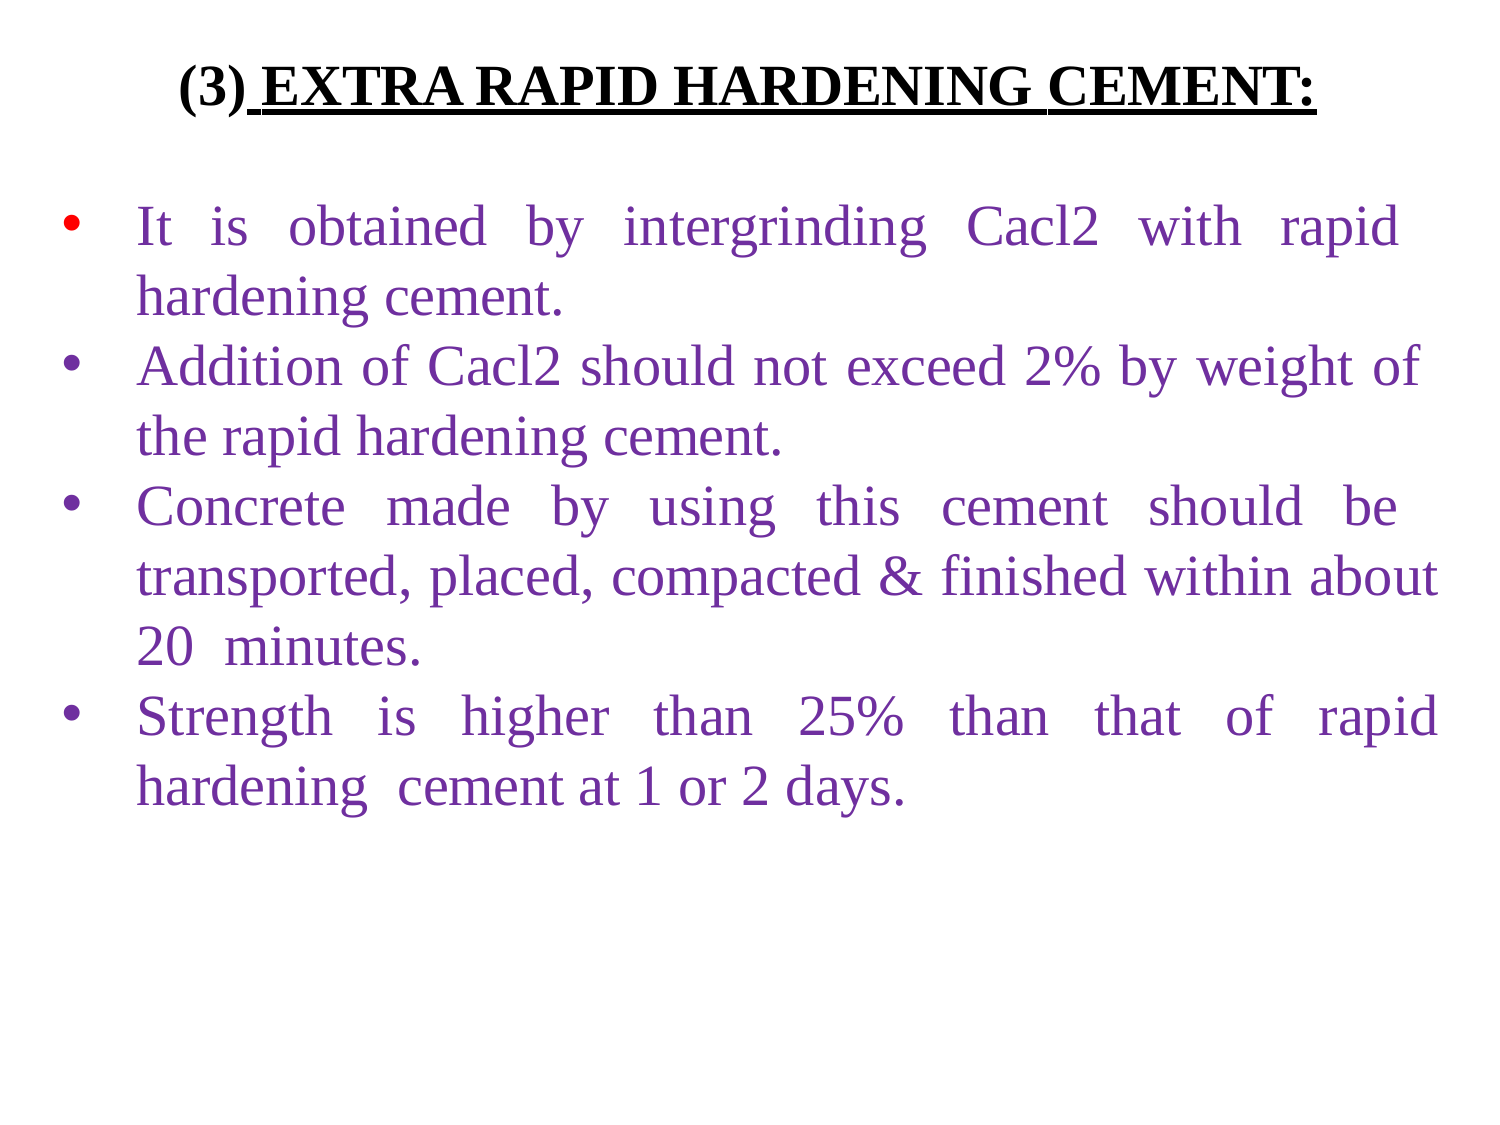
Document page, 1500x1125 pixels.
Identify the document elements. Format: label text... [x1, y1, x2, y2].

text_box (3) EXTRA RAPID HARDENING CEMENT: It is obtained by intergrinding Cacl2 with rapid hardening cement. Addition of Cacl2 should not exceed 2% by weight of the rapid hardening cement. Concrete made by using this cement should be transported, placed, compacted & finished within about 20 minutes. Strength is higher than 25% than that of rapid hardening cement at 1 or 2 days. [59, 45, 1440, 818]
